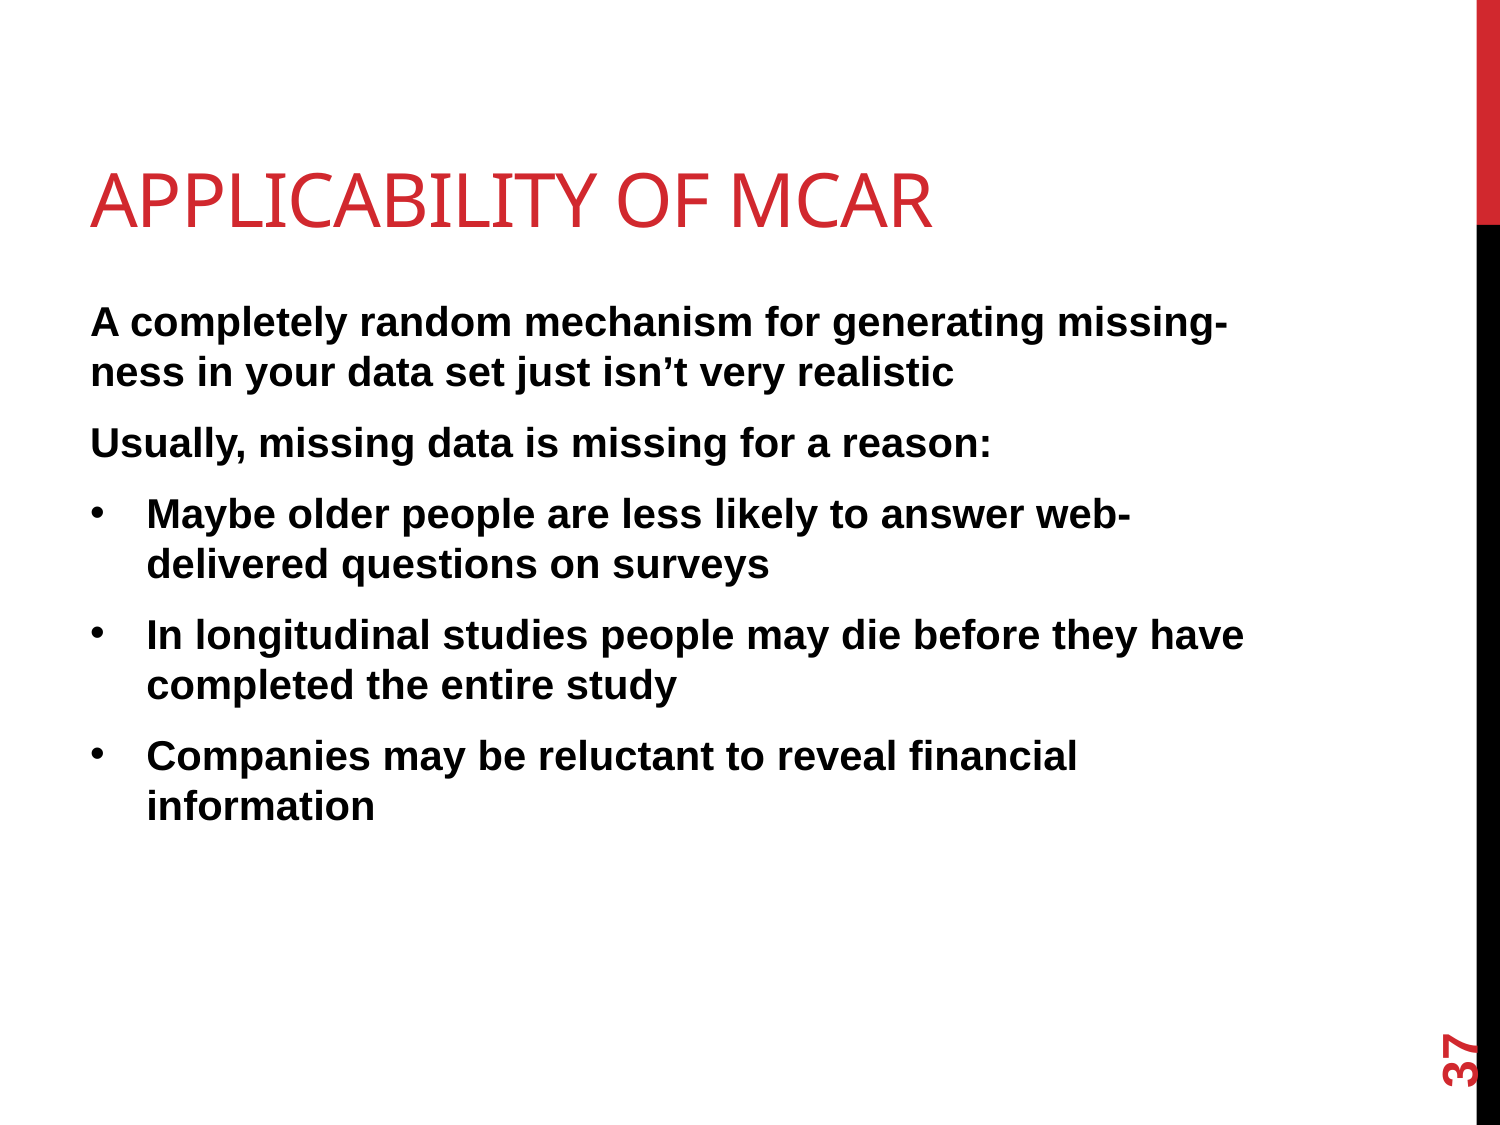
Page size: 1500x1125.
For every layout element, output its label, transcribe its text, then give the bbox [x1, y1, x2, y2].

list A completely random mechanism for generating missing-ness in your data set just isn’t very realistic Usually, missing data is missing for a reason: Maybe older people are less likely to answer web-delivered questions on surveys In longitudinal studies people may die before they have completed the entire study Companies may be reluctant to reveal financial information [75, 287, 1325, 1005]
title Applicability of MCAR [75, 25, 1225, 250]
slide_number 37 [1427, 887, 1488, 1104]
